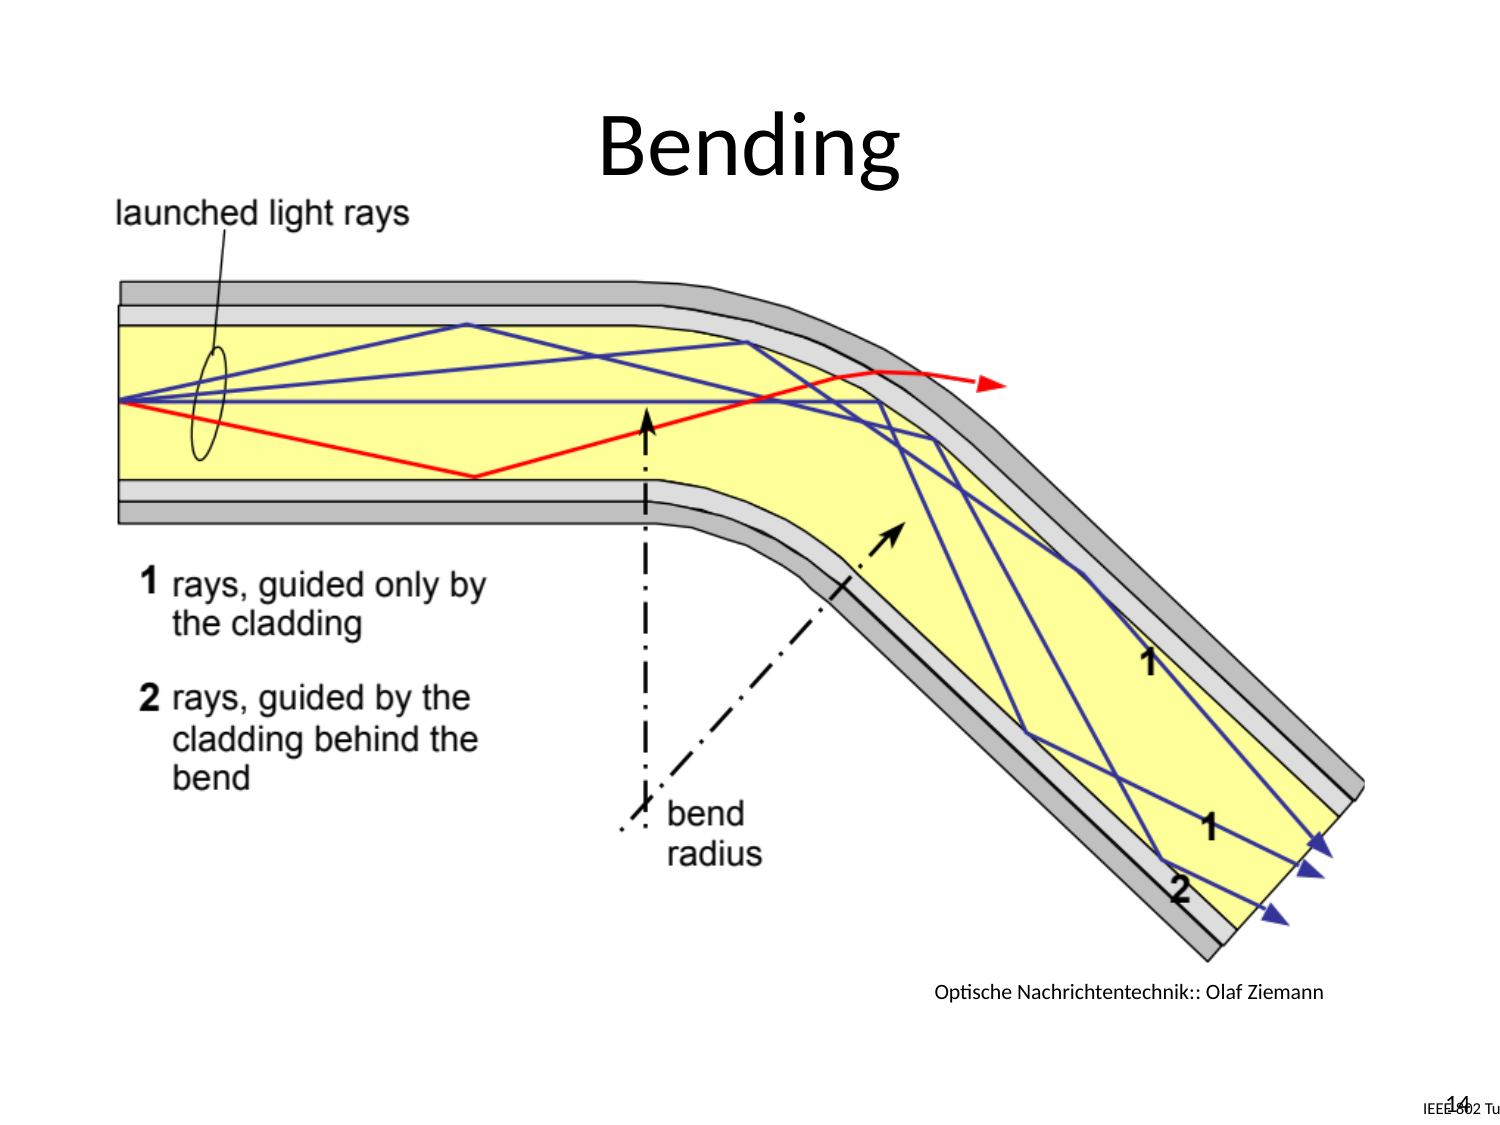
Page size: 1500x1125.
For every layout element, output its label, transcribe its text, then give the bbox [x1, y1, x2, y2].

slide_number 14 [1327, 1079, 1482, 1125]
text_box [111, 164, 1365, 1071]
title Bending [74, 14, 1426, 263]
